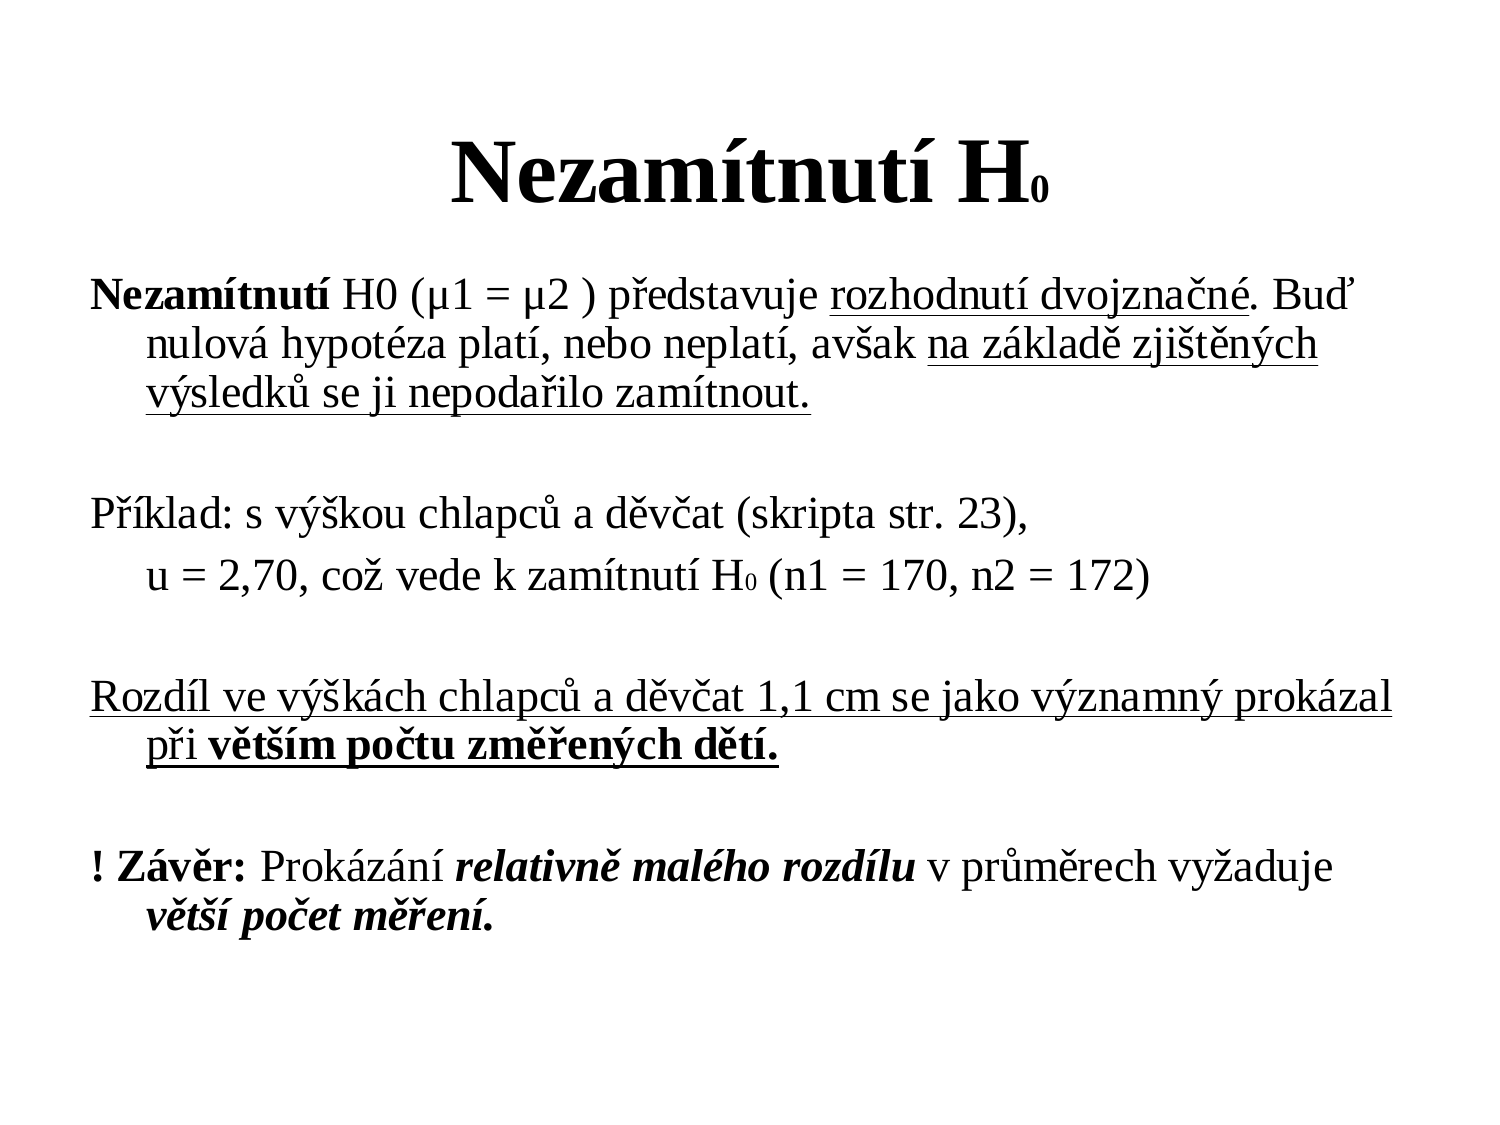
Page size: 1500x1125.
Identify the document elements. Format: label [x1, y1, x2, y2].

text_box [0, 0, 1500, 1125]
